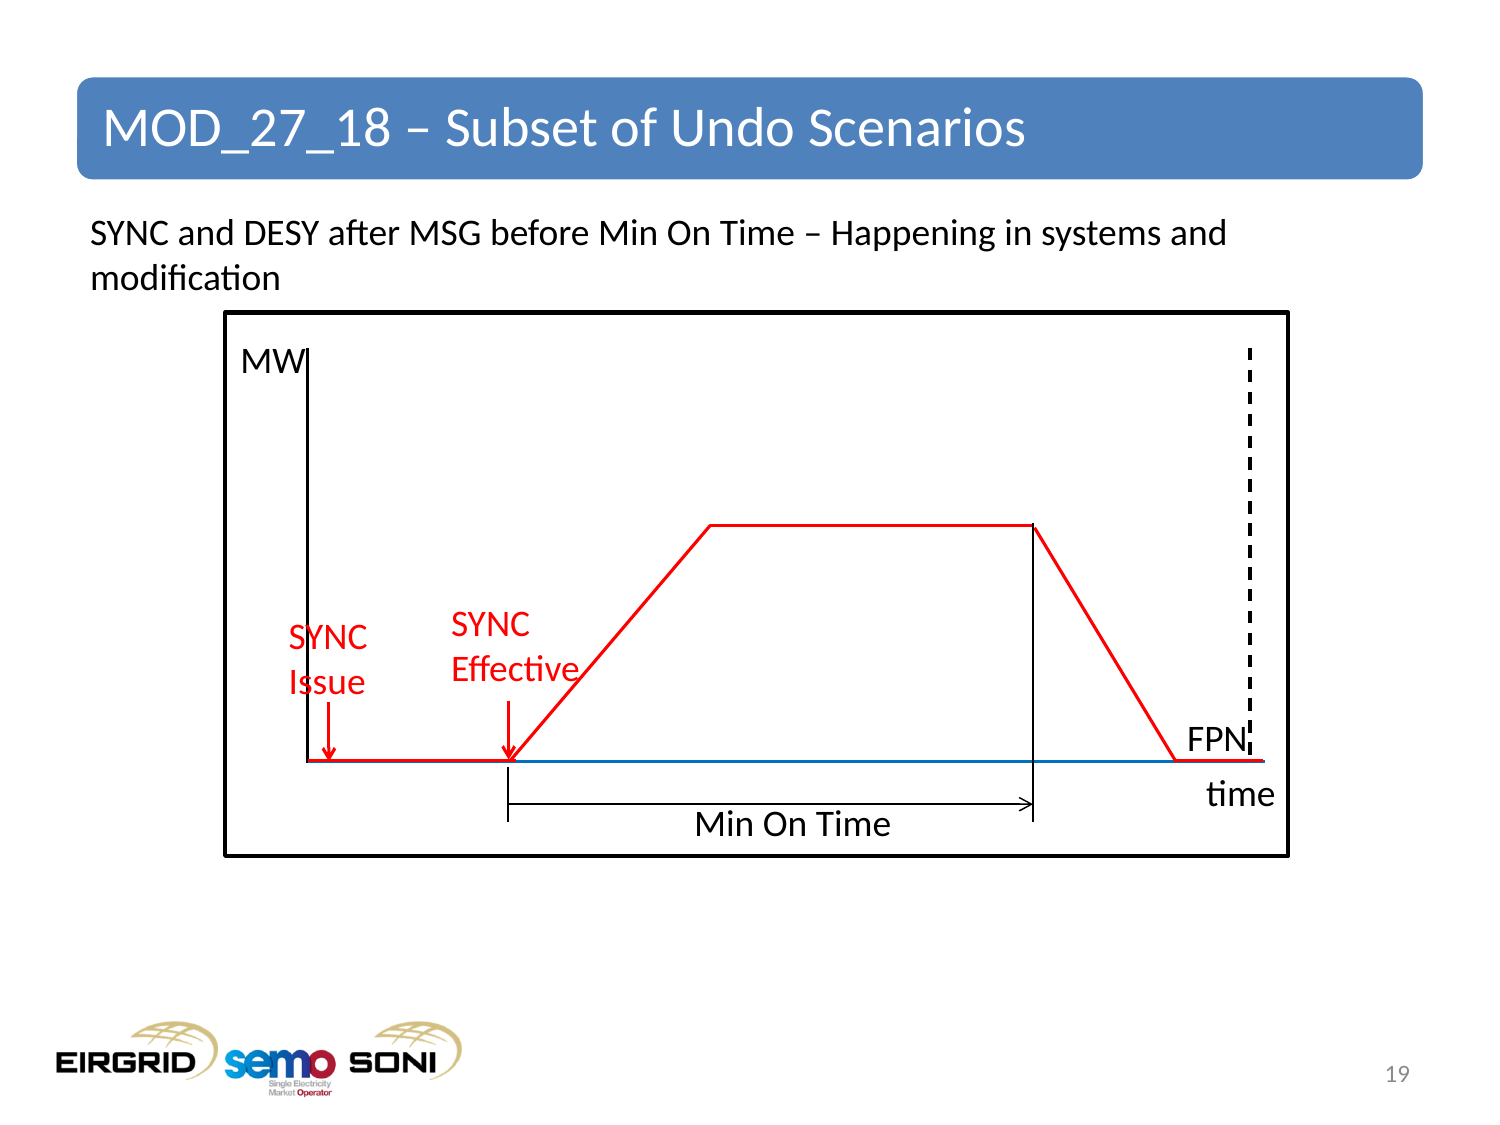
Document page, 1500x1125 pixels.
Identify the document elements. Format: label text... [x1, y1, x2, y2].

slide_number 19 [1074, 1042, 1425, 1103]
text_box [74, 75, 1426, 183]
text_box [224, 312, 1292, 857]
list SYNC and DESY after MSG before Min On Time – Happening in systems and modification [75, 200, 1425, 943]
picture [37, 1015, 485, 1100]
